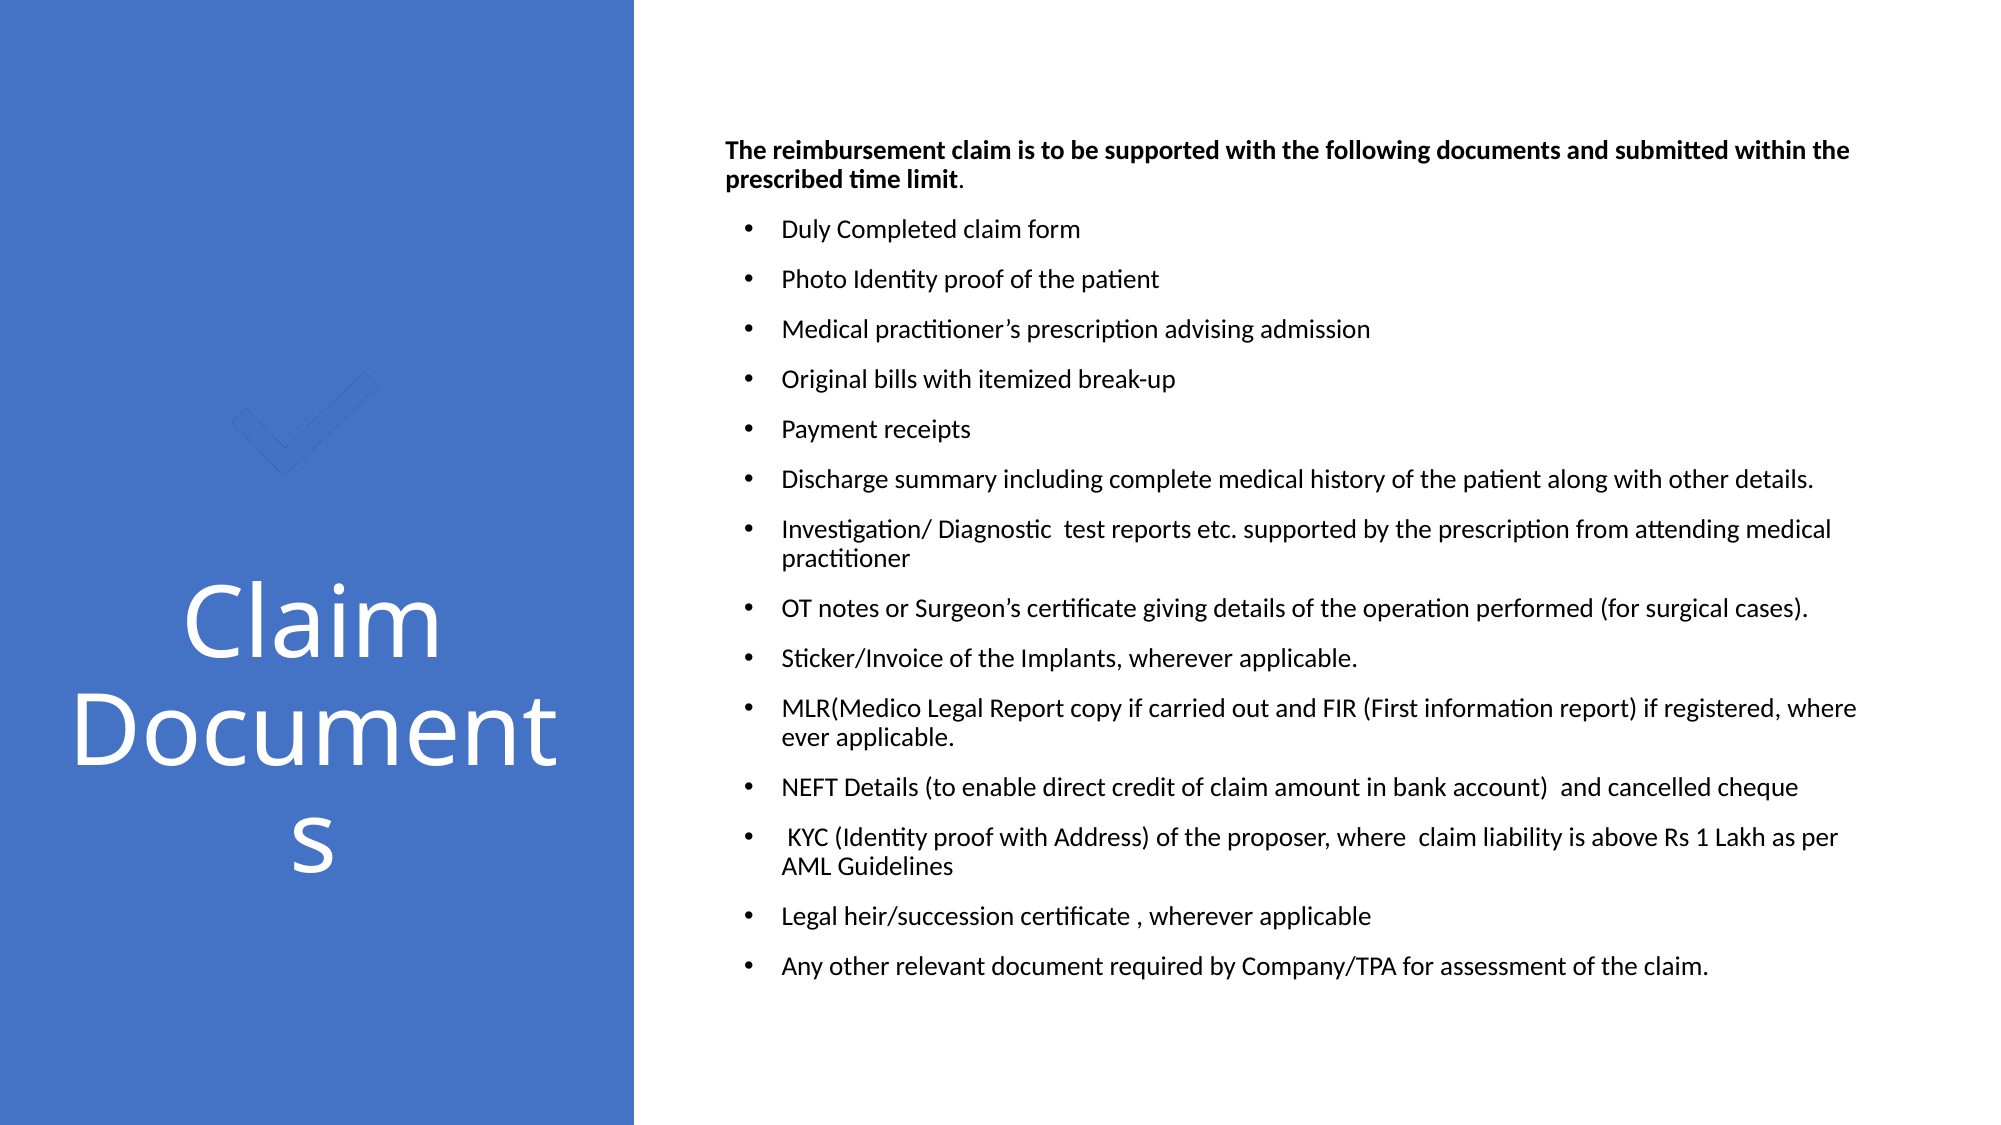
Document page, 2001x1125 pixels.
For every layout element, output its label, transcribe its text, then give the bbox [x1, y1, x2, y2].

picture [229, 348, 380, 499]
title Claim Documents [51, 563, 576, 1014]
text_box [0, 0, 635, 1125]
text_box The reimbursement claim is to be supported with the following documents and submitted within the prescribed time limit. Duly Completed claim form Photo Identity proof of the patient Medical practitioner’s prescription advising admission Original bills with itemized break-up Payment receipts Discharge summary including complete medical history of the patient along with other details. Investigation/ Diagnostic test reports etc. supported by the prescription from attending medical practitioner OT notes or Surgeon’s certificate giving details of the operation performed (for surgical cases). Sticker/Invoice of the Implants, wherever applicable. MLR(Medico Legal Report copy if carried out and FIR (First information report) if registered, where ever applicable. NEFT Details (to enable direct credit of claim amount in bank account) and cancelled cheque KYC (Identity proof with Address) of the proposer, where claim liability is above Rs 1 Lakh as per AML Guidelines Legal heir/succession certificate , wherever applicable Any other relevant document required by Company/TPA for assessment of the claim. [710, 105, 1907, 1013]
